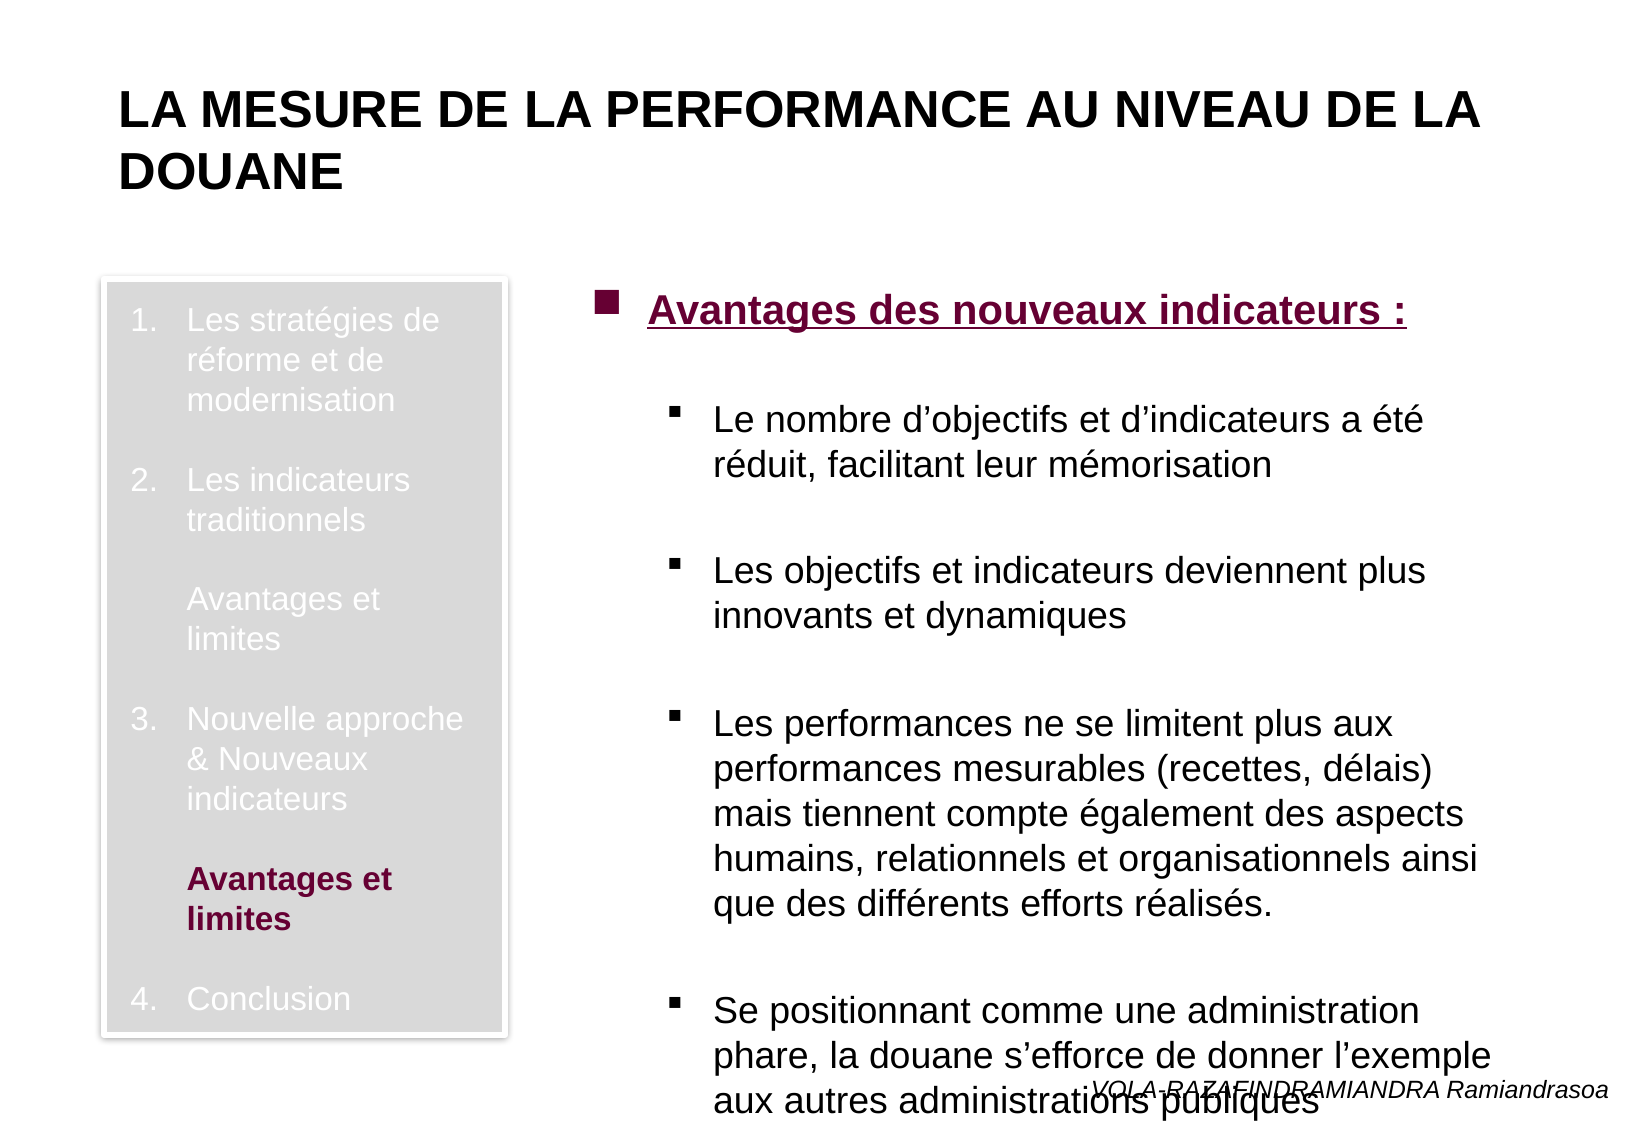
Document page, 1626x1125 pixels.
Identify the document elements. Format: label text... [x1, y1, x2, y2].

title La mesure de la performance au niveau de la Douane [103, 62, 1513, 213]
text_box Les stratégies de réforme et de modernisation Les indicateurs traditionnels Avantages et limites Nouvelle approche & Nouveaux indicateurs Avantages et limites Conclusion [115, 290, 494, 1025]
list Avantages des nouveaux indicateurs : Le nombre d’objectifs et d’indicateurs a été réduit, facilitant leur mémorisation Les objectifs et indicateurs deviennent plus innovants et dynamiques Les performances ne se limitent plus aux performances mesurables (recettes, délais) mais tiennent compte également des aspects humains, relationnels et organisationnels ainsi que des différents efforts réalisés. Se positionnant comme une administration phare, la douane s’efforce de donner l’exemple aux autres administrations publiques [575, 274, 1513, 1038]
